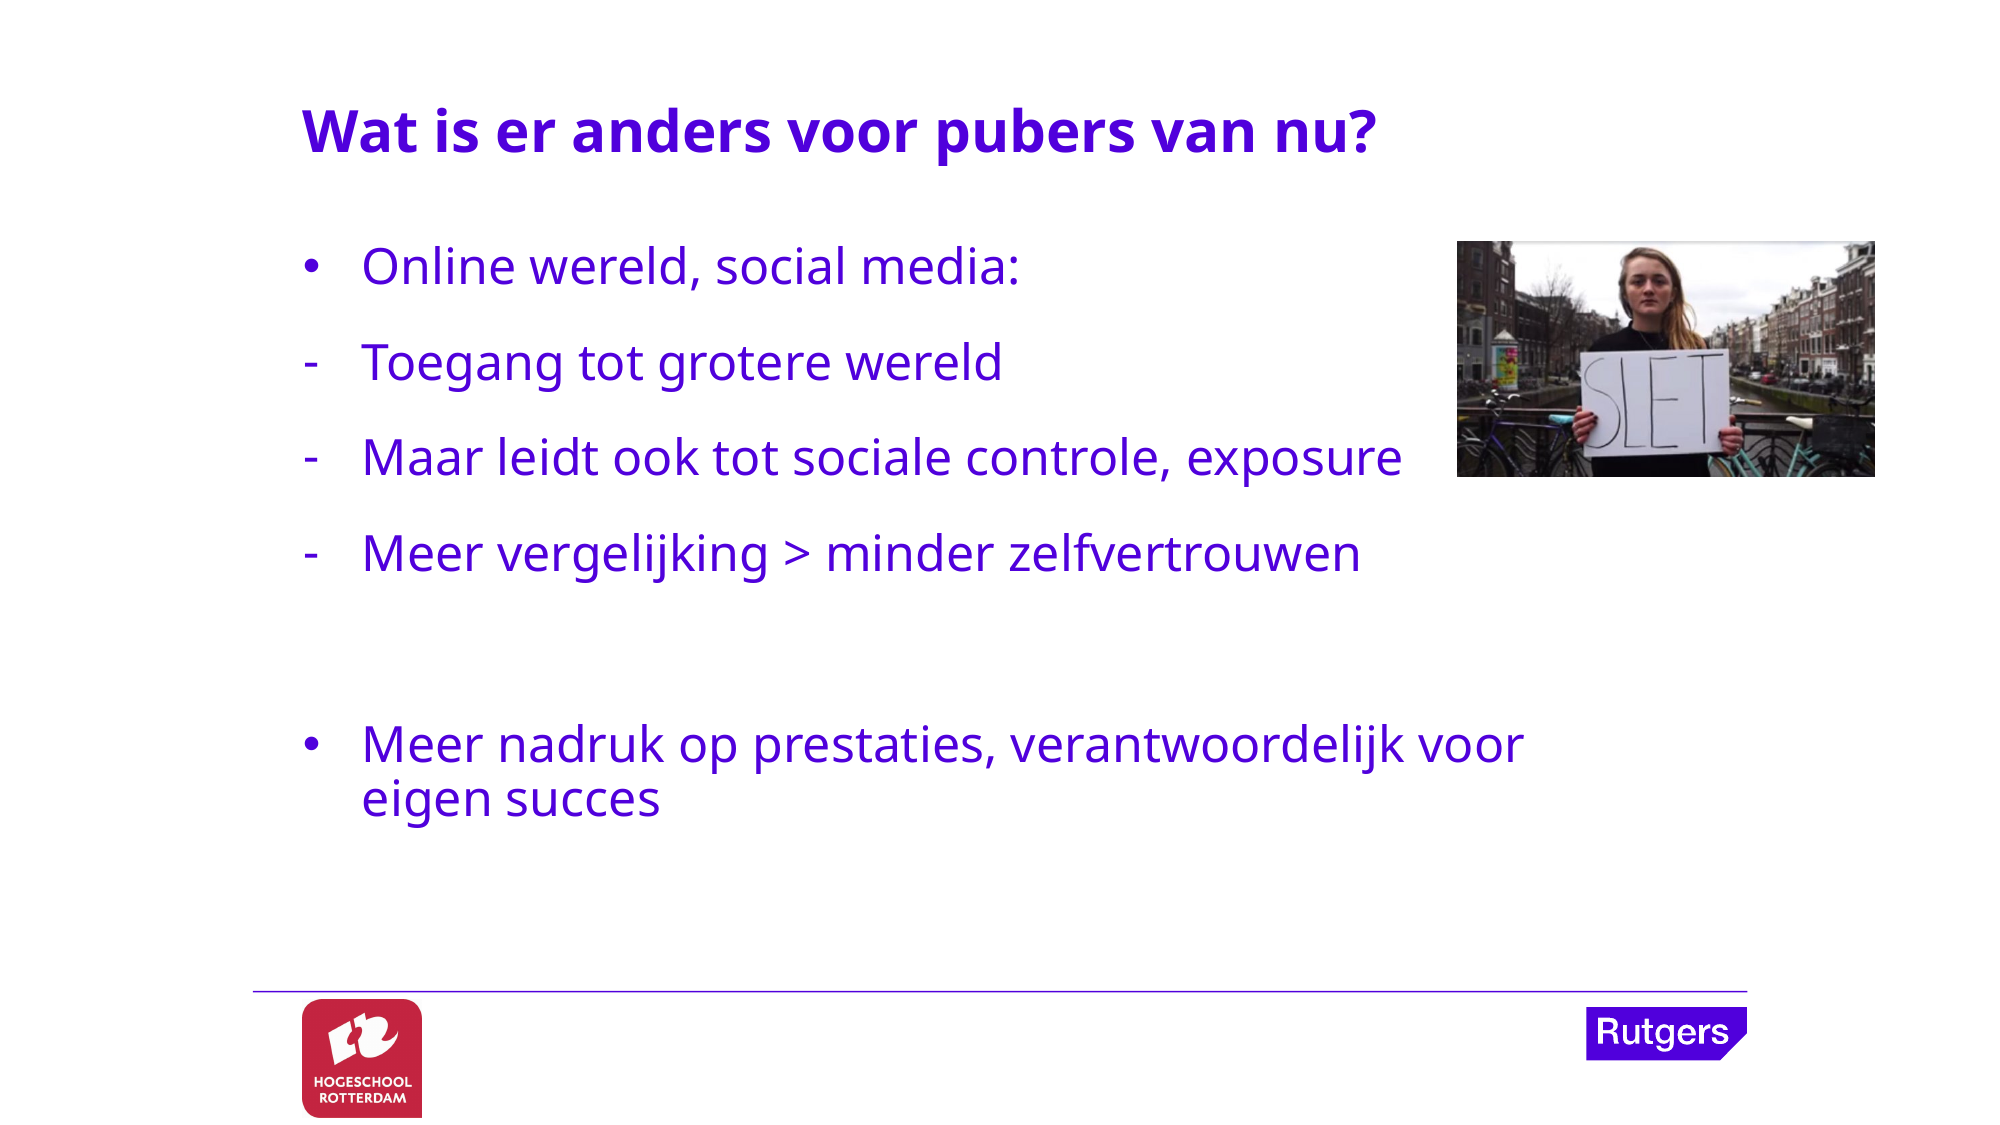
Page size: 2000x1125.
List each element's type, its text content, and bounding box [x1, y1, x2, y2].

picture [1456, 240, 1876, 477]
list Online wereld, social media: Toegang tot grotere wereld Maar leidt ook tot sociale controle, exposure Meer vergelijking > minder zelfvertrouwen Meer nadruk op prestaties, verantwoordelijk voor eigen succes [302, 241, 1543, 918]
title Wat is er anders voor pubers van nu? [302, 94, 1543, 172]
picture [302, 999, 422, 1118]
